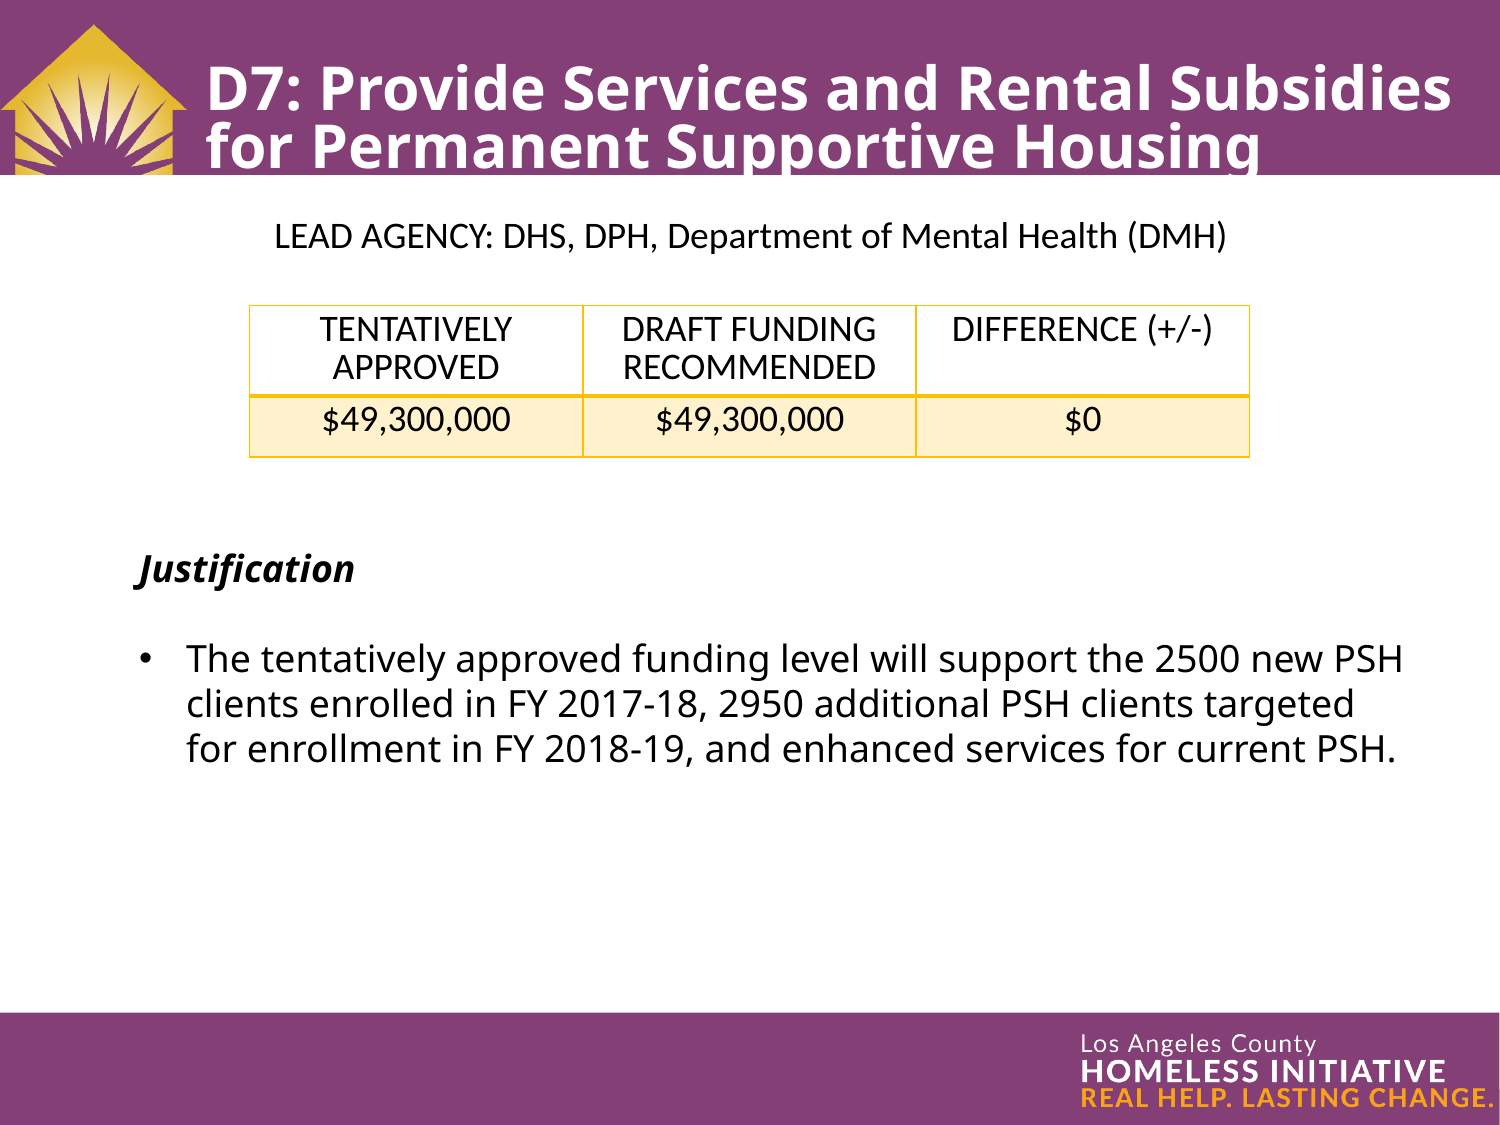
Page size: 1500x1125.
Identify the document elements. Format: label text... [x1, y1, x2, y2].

table_header DRAFT FUNDING RECOMMENDED [584, 306, 915, 394]
picture [0, 24, 187, 175]
text_box LEAD AGENCY: DHS, DPH, Department of Mental Health (DMH) [259, 210, 1294, 264]
text_box D7: Provide Services and Rental Subsidies for Permanent Supportive Housing [190, 34, 1477, 210]
table_header DIFFERENCE (+/-) [917, 306, 1249, 394]
table_header TENTATIVELY APPROVED [250, 306, 582, 394]
table_cell $49,300,000 [584, 398, 915, 456]
text_box Justification The tentatively approved funding level will support the 2500 new PSH clients enrolled in FY 2017-18, 2950 additional PSH clients targeted for enrollment in FY 2018-19, and enhanced services for current PSH. [124, 537, 1422, 778]
text_box [0, 1011, 1074, 1125]
table_cell $49,300,000 [250, 398, 582, 456]
table_cell $0 [917, 398, 1249, 456]
text_box [0, 0, 1500, 176]
picture [1074, 1008, 1500, 1125]
